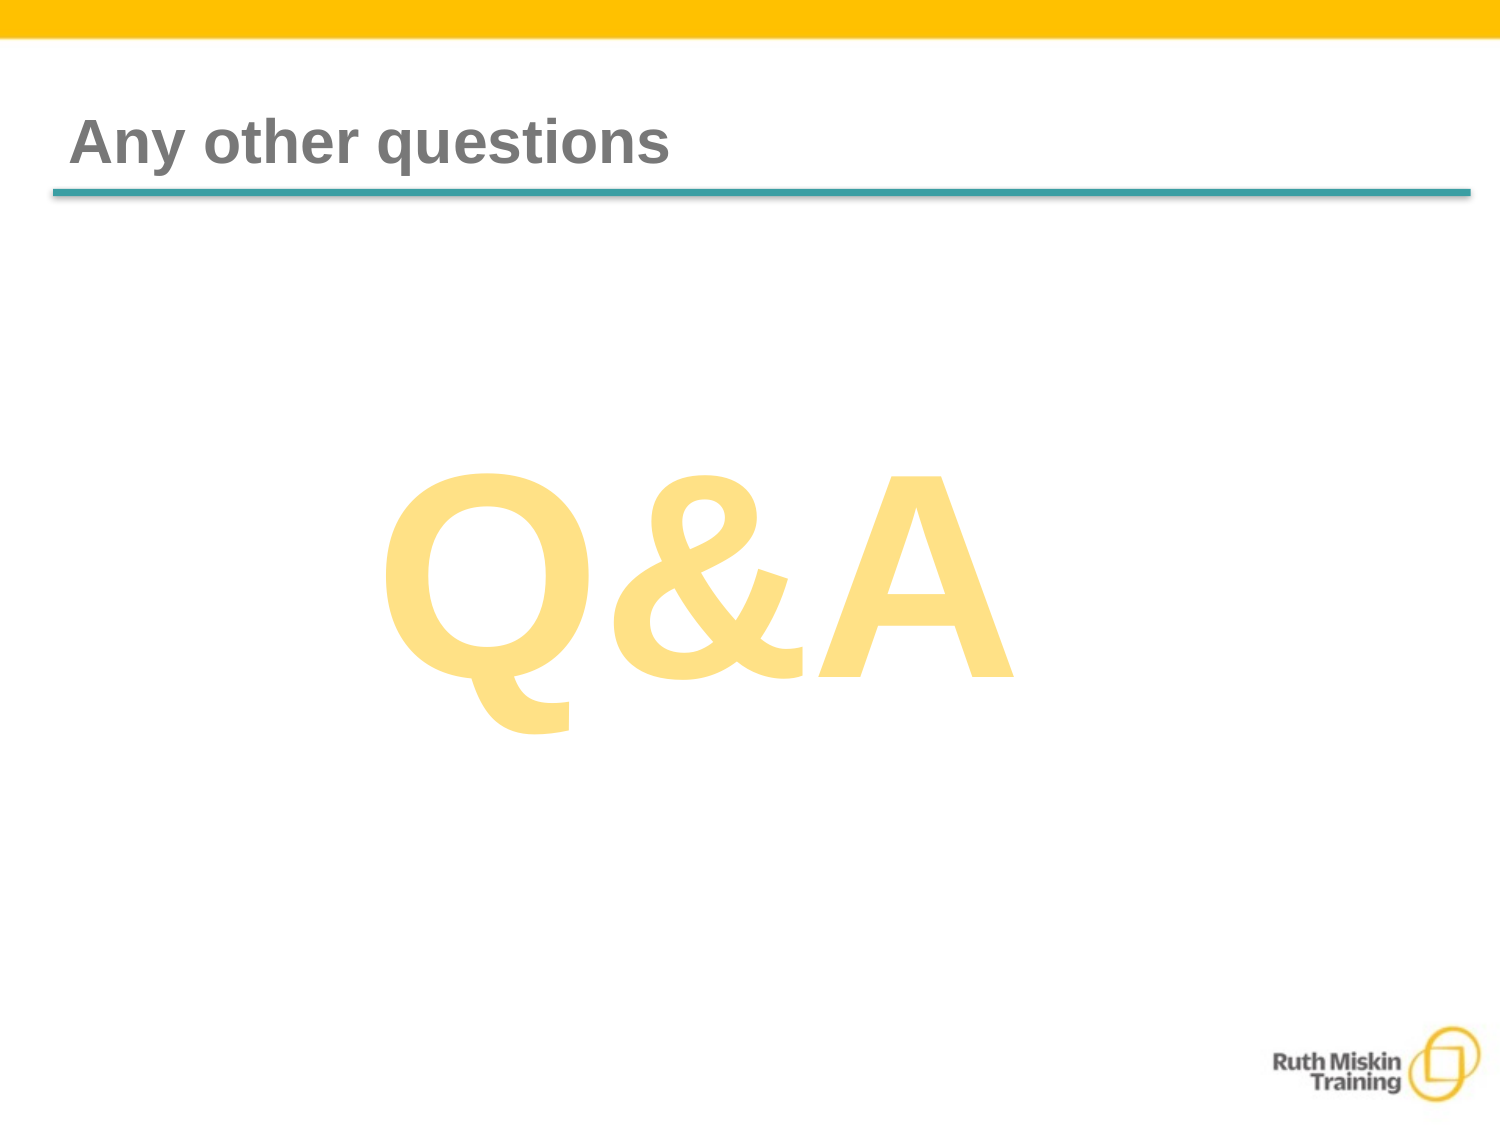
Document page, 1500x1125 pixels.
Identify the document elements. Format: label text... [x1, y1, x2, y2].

picture [0, 0, 1500, 1125]
title Any other questions [52, 42, 1281, 185]
text_box Q&A [359, 378, 1039, 744]
